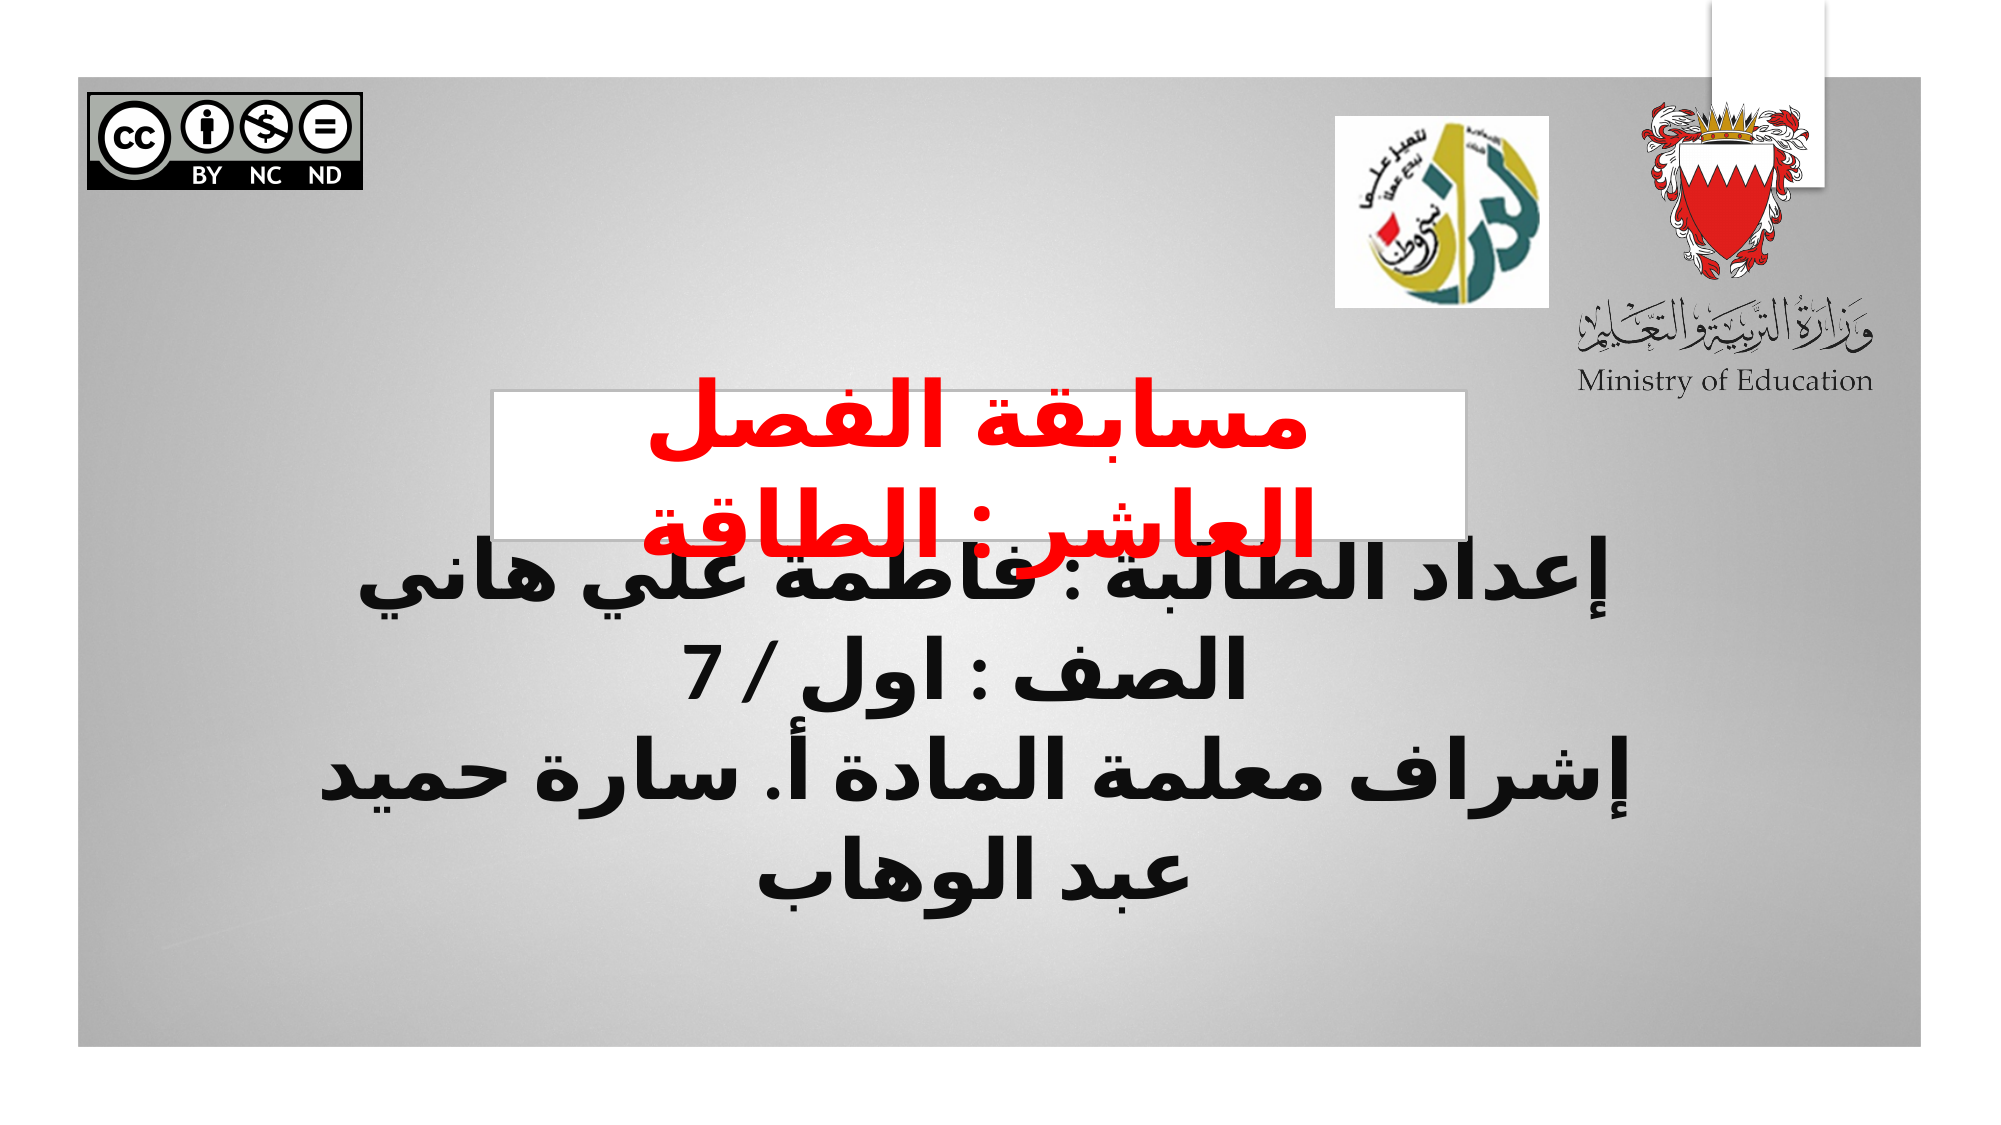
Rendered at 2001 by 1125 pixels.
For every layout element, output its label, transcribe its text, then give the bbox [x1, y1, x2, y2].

picture [1569, 92, 1881, 408]
text_box مسابقة الفصل العاشر : الطاقة [490, 389, 1468, 542]
title إعداد الطالبة : فاطمة علي هاني الصف : اول / 7 إشراف معلمة المادة أ. سارة حميد عبد الوهاب [251, 201, 1700, 924]
picture [1335, 116, 1549, 308]
picture [87, 92, 364, 190]
